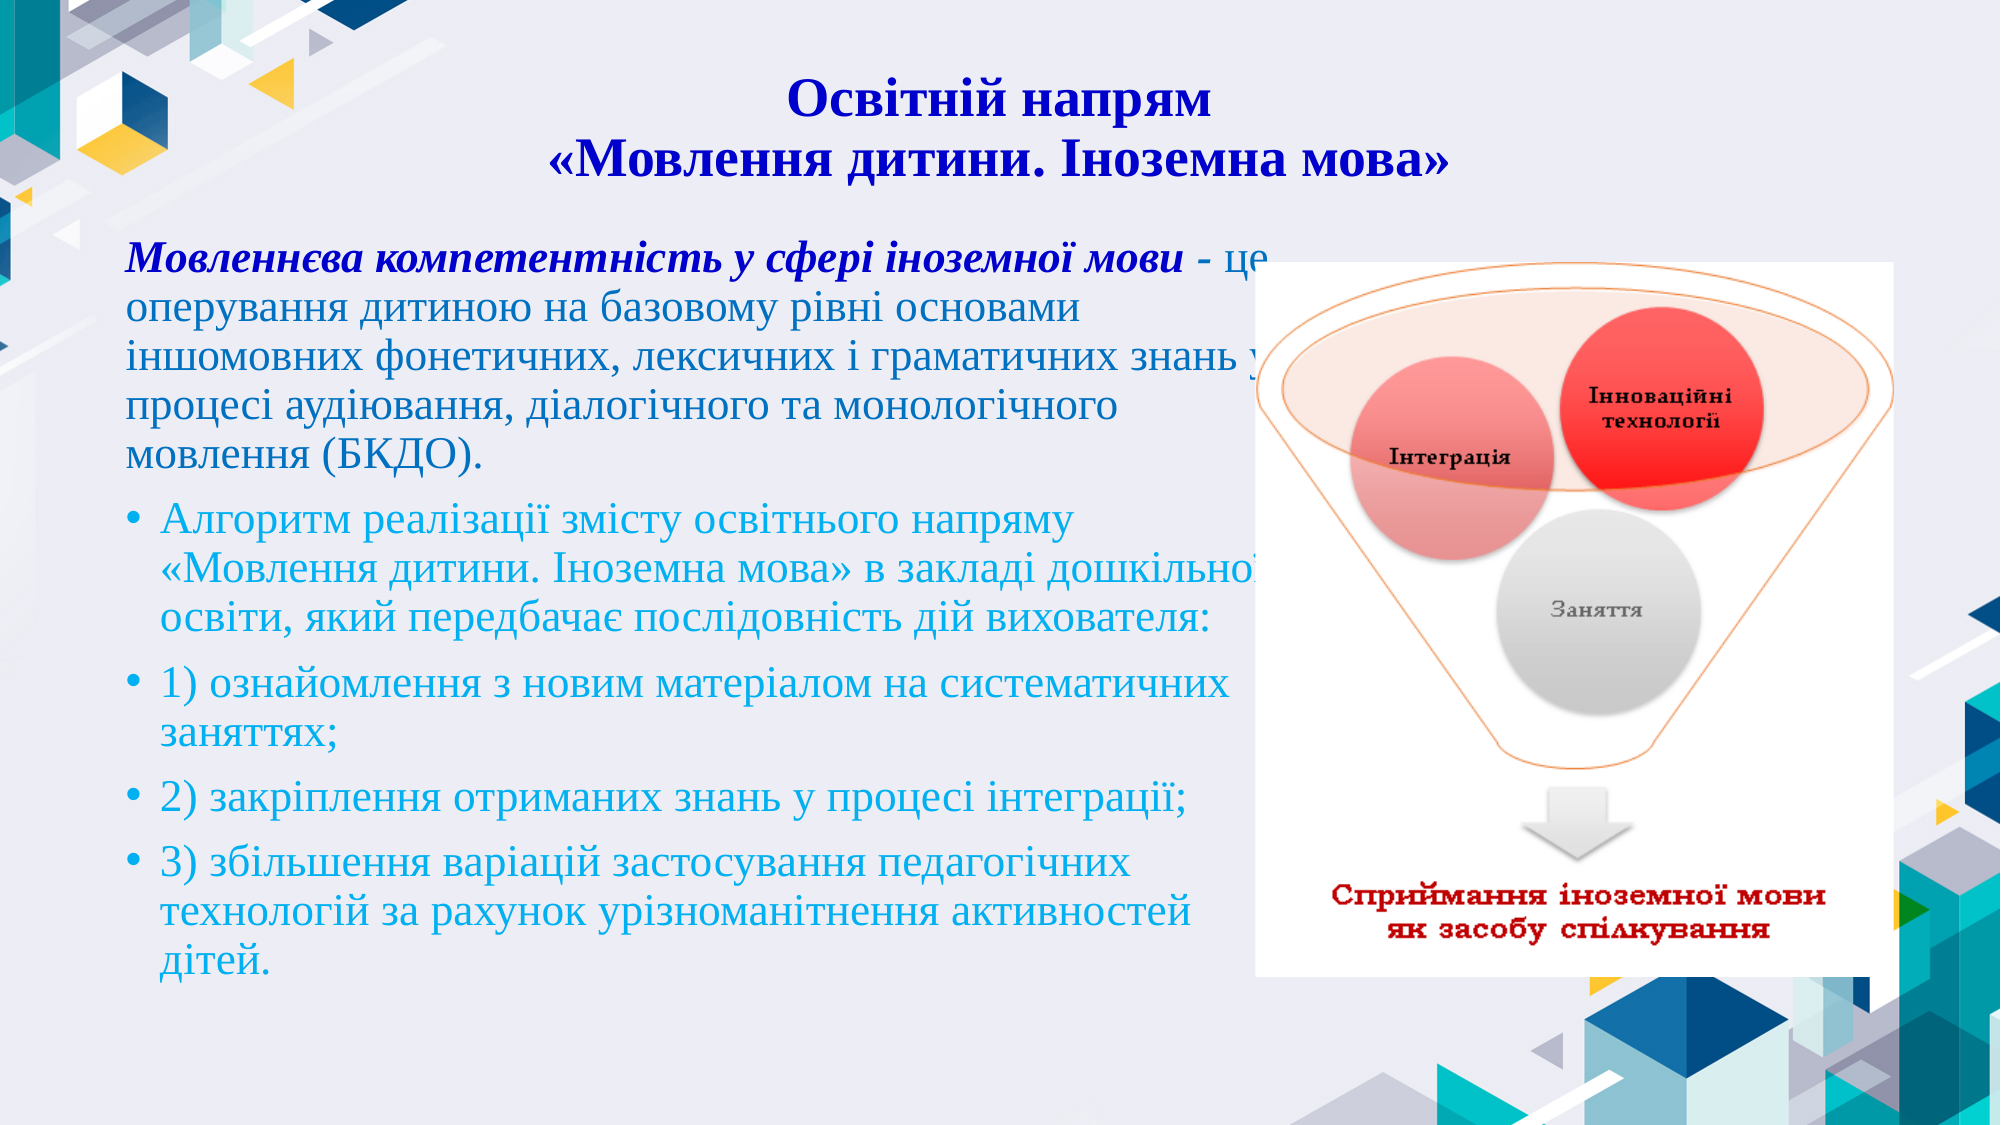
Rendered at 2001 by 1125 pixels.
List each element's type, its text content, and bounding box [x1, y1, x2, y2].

title Освітній напрям «Мовлення дитини. Іноземна мова» [137, 59, 1863, 198]
list Мовленнєва компетентність у сфері іноземної мови - це оперування дитиною на базовому рівні основами іншомовних фонетичних, лексичних і граматичних знань у процесі аудіювання, діалогічного та монологічного мовлення (БКДО). Алгоритм реалізації змісту освітнього напряму «Мовлення дитини. Іноземна мова» в закладі дошкільної освіти, який передбачає послідовність дій вихователя: 1) ознайомлення з новим матеріалом на систематичних заняттях; 2) закріплення отриманих знань у процесі інтеграції; 3) збільшення варіацій застосування педагогічних технологій за рахунок урізноманітнення активностей дітей. [110, 226, 1290, 1014]
picture [0, 0, 2000, 1125]
